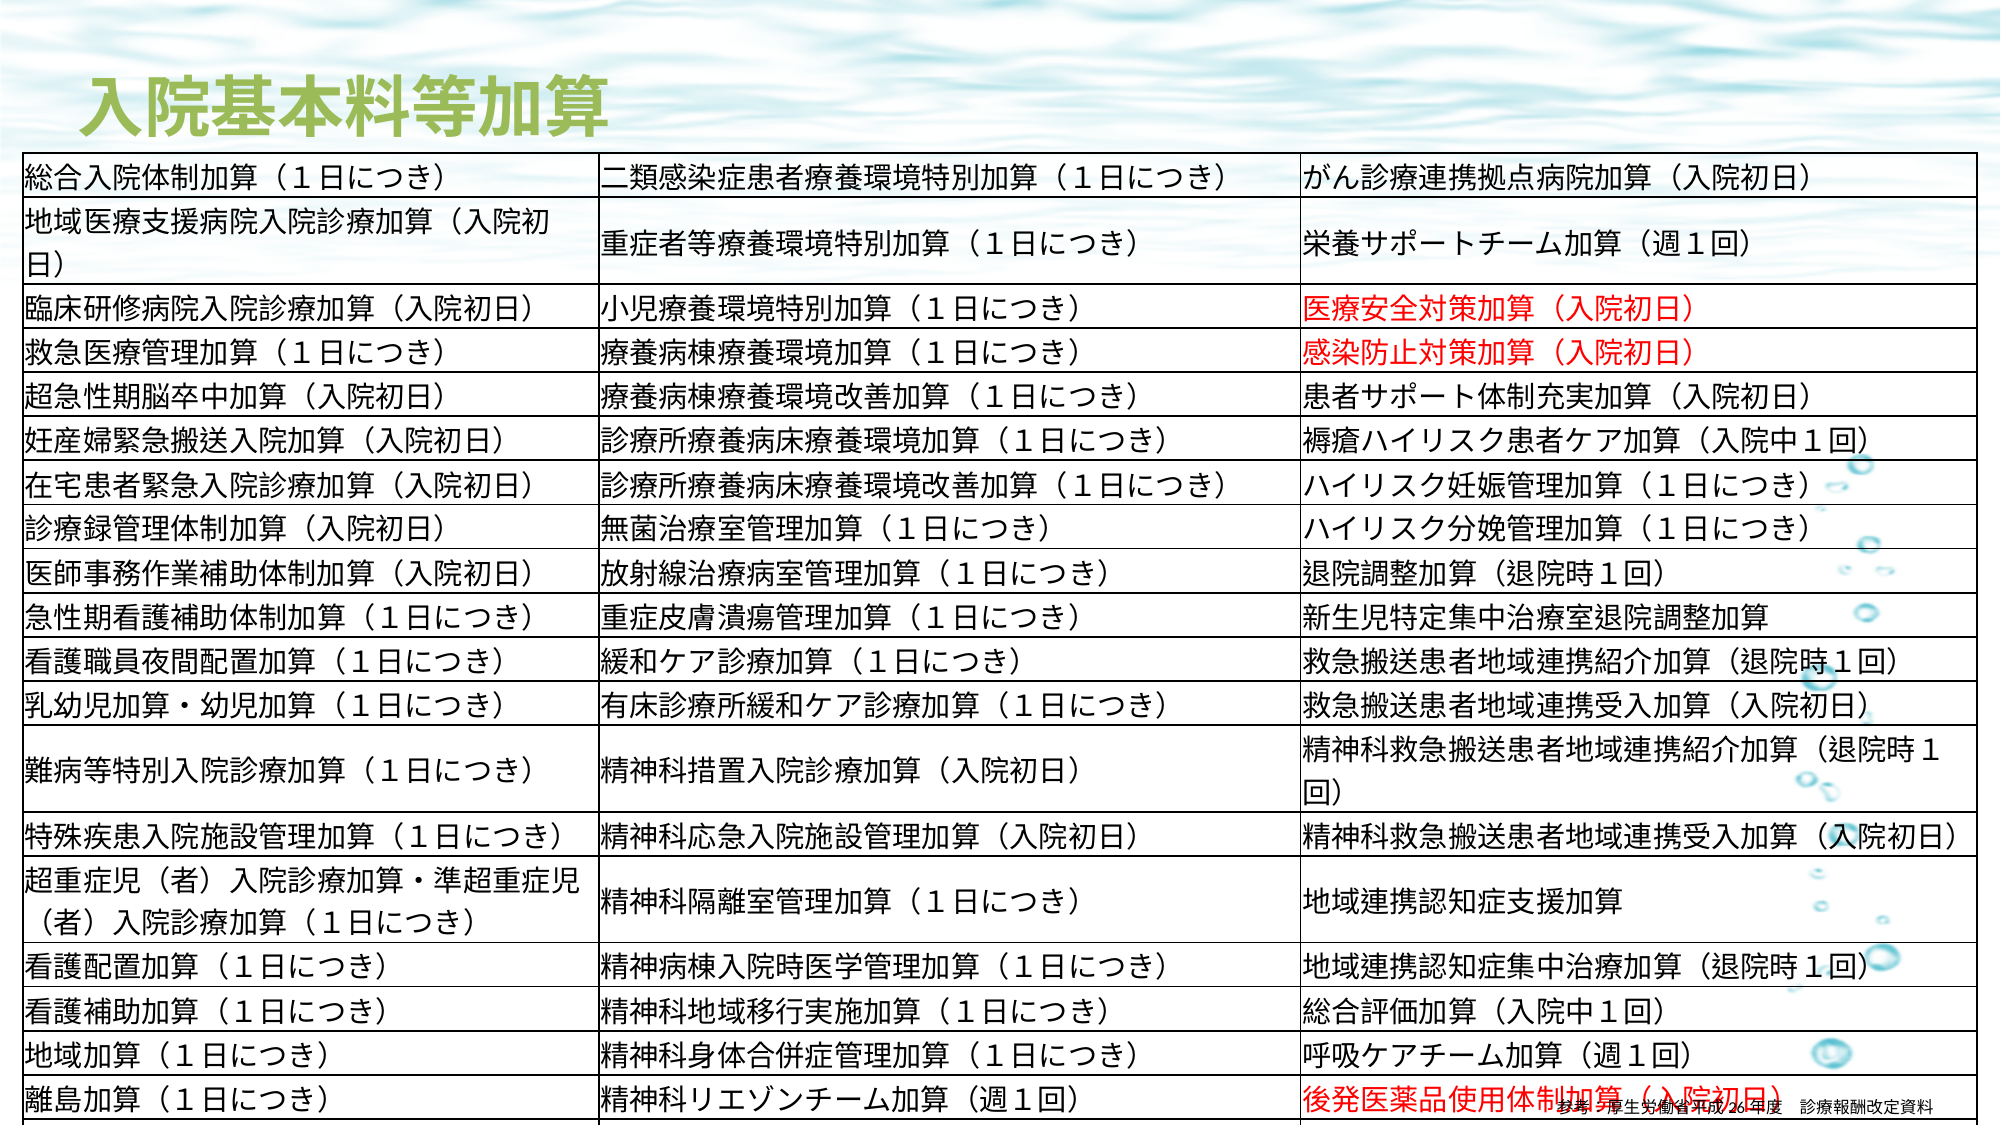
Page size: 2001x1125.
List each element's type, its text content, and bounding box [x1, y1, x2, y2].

table_cell 感染防止対策加算（入院初日） [1301, 329, 1976, 371]
table_cell 特殊疾患入院施設管理加算（１日につき） [24, 813, 598, 855]
table_cell 地域連携認知症支援加算 [1301, 857, 1976, 942]
table_cell 救急搬送患者地域連携紹介加算（退院時１回） [1301, 638, 1976, 680]
table_cell 救急医療管理加算（１日につき） [24, 329, 598, 371]
table_cell 重症者等療養環境特別加算（１日につき） [600, 198, 1300, 283]
table_cell 精神科リエゾンチーム加算（週１回） [600, 1076, 1300, 1118]
table_cell 緩和ケア診療加算（１日につき） [600, 638, 1300, 680]
table_cell 救急搬送患者地域連携受入加算（入院初日） [1301, 682, 1976, 724]
table_cell 褥瘡ハイリスク患者ケア加算（入院中１回） [1301, 417, 1976, 459]
table_cell 医療安全対策加算（入院初日） [1301, 285, 1976, 327]
text_box 入院基本料等加算 [62, 57, 627, 152]
table_cell 重症皮膚潰瘍管理加算（１日につき） [600, 594, 1300, 636]
table_cell 小児療養環境特別加算（１日につき） [600, 285, 1300, 327]
table_cell ハイリスク妊娠管理加算（１日につき） [1301, 461, 1976, 504]
table_cell 無菌治療室管理加算（１日につき） [600, 505, 1300, 548]
table_cell 妊産婦緊急搬送入院加算（入院初日） [24, 417, 598, 459]
table_cell 看護配置加算（１日につき） [24, 943, 598, 986]
table_cell 超重症児（者）入院診療加算・準超重症児（者）入院診療加算（１日につき） [24, 857, 598, 942]
text_box 参考：厚生労働省平成26年度 診療報酬改定資料 [1542, 1089, 2000, 1125]
table_cell 療養病棟療養環境改善加算（１日につき） [600, 373, 1300, 415]
table_cell 離島加算（１日につき） [24, 1076, 598, 1118]
table_header がん診療連携拠点病院加算（入院初日） [1301, 154, 1976, 196]
table_cell 診療所療養病床療養環境加算（１日につき） [600, 417, 1300, 459]
table_cell 診療録管理体制加算（入院初日） [24, 505, 598, 548]
table_cell 精神科措置入院診療加算（入院初日） [600, 726, 1300, 811]
table_cell 地域連携認知症集中治療加算（退院時１回） [1301, 943, 1976, 986]
table_cell 病棟薬剤業務実施加算（週１回） [1301, 1120, 1542, 1125]
picture [0, 0, 2001, 1125]
table_cell 患者サポート体制充実加算（入院初日） [1301, 373, 1976, 415]
table_cell 精神病棟入院時医学管理加算（１日につき） [600, 943, 1300, 986]
table_cell 後発医薬品使用体制加算（入院初日） [1301, 1076, 1976, 1118]
table_cell 放射線治療病室管理加算（１日につき） [600, 549, 1300, 592]
table_cell 難病等特別入院診療加算（１日につき） [24, 726, 598, 811]
table_cell 急性期看護補助体制加算（１日につき） [24, 594, 598, 636]
table_header 二類感染症患者療養環境特別加算（１日につき） [600, 154, 1300, 196]
table_cell 看護職員夜間配置加算（１日につき） [24, 638, 598, 680]
table_cell 診療所療養病床療養環境改善加算（１日につき） [600, 461, 1300, 504]
table_header 総合入院体制加算（１日につき） [24, 154, 598, 196]
table_cell 新生児特定集中治療室退院調整加算 [1301, 594, 1976, 636]
table_cell 療養病棟療養環境加算（１日につき） [600, 329, 1300, 371]
table_cell 地域医療支援病院入院診療加算（入院初日） [24, 198, 598, 283]
table_cell 乳幼児加算・幼児加算（１日につき） [24, 682, 598, 724]
table_cell 精神科応急入院施設管理加算（入院初日） [600, 813, 1300, 855]
table_cell 栄養サポートチーム加算（週１回） [1301, 198, 1976, 283]
table_cell 看護補助加算（１日につき） [24, 987, 598, 1030]
table_cell 精神科救急搬送患者地域連携受入加算（入院初日） [1301, 813, 1976, 855]
table_cell 有床診療所緩和ケア診療加算（１日につき） [600, 682, 1300, 724]
table_cell 精神科地域移行実施加算（１日につき） [600, 987, 1300, 1030]
table_cell 精神科救急搬送患者地域連携紹介加算（退院時１回） [1301, 726, 1976, 811]
table_cell 総合評価加算（入院中１回） [1301, 987, 1976, 1030]
table_cell 退院調整加算（退院時１回） [1301, 549, 1976, 592]
table_cell 強度行動障害入院医療管理加算（１日につき） [600, 1120, 1300, 1125]
table_cell 精神科身体合併症管理加算（１日につき） [600, 1032, 1300, 1074]
table_cell 精神科隔離室管理加算（１日につき） [600, 857, 1300, 942]
table_cell 在宅患者緊急入院診療加算（入院初日） [24, 461, 598, 504]
table_cell 療養環境加算（１日につき） [24, 1120, 598, 1125]
table_cell 呼吸ケアチーム加算（週１回） [1301, 1032, 1976, 1074]
table_cell ハイリスク分娩管理加算（１日につき） [1301, 505, 1976, 548]
table_cell 超急性期脳卒中加算（入院初日） [24, 373, 598, 415]
table_cell 医師事務作業補助体制加算（入院初日） [24, 549, 598, 592]
table_cell 臨床研修病院入院診療加算（入院初日） [24, 285, 598, 327]
table_cell 地域加算（１日につき） [24, 1032, 598, 1074]
